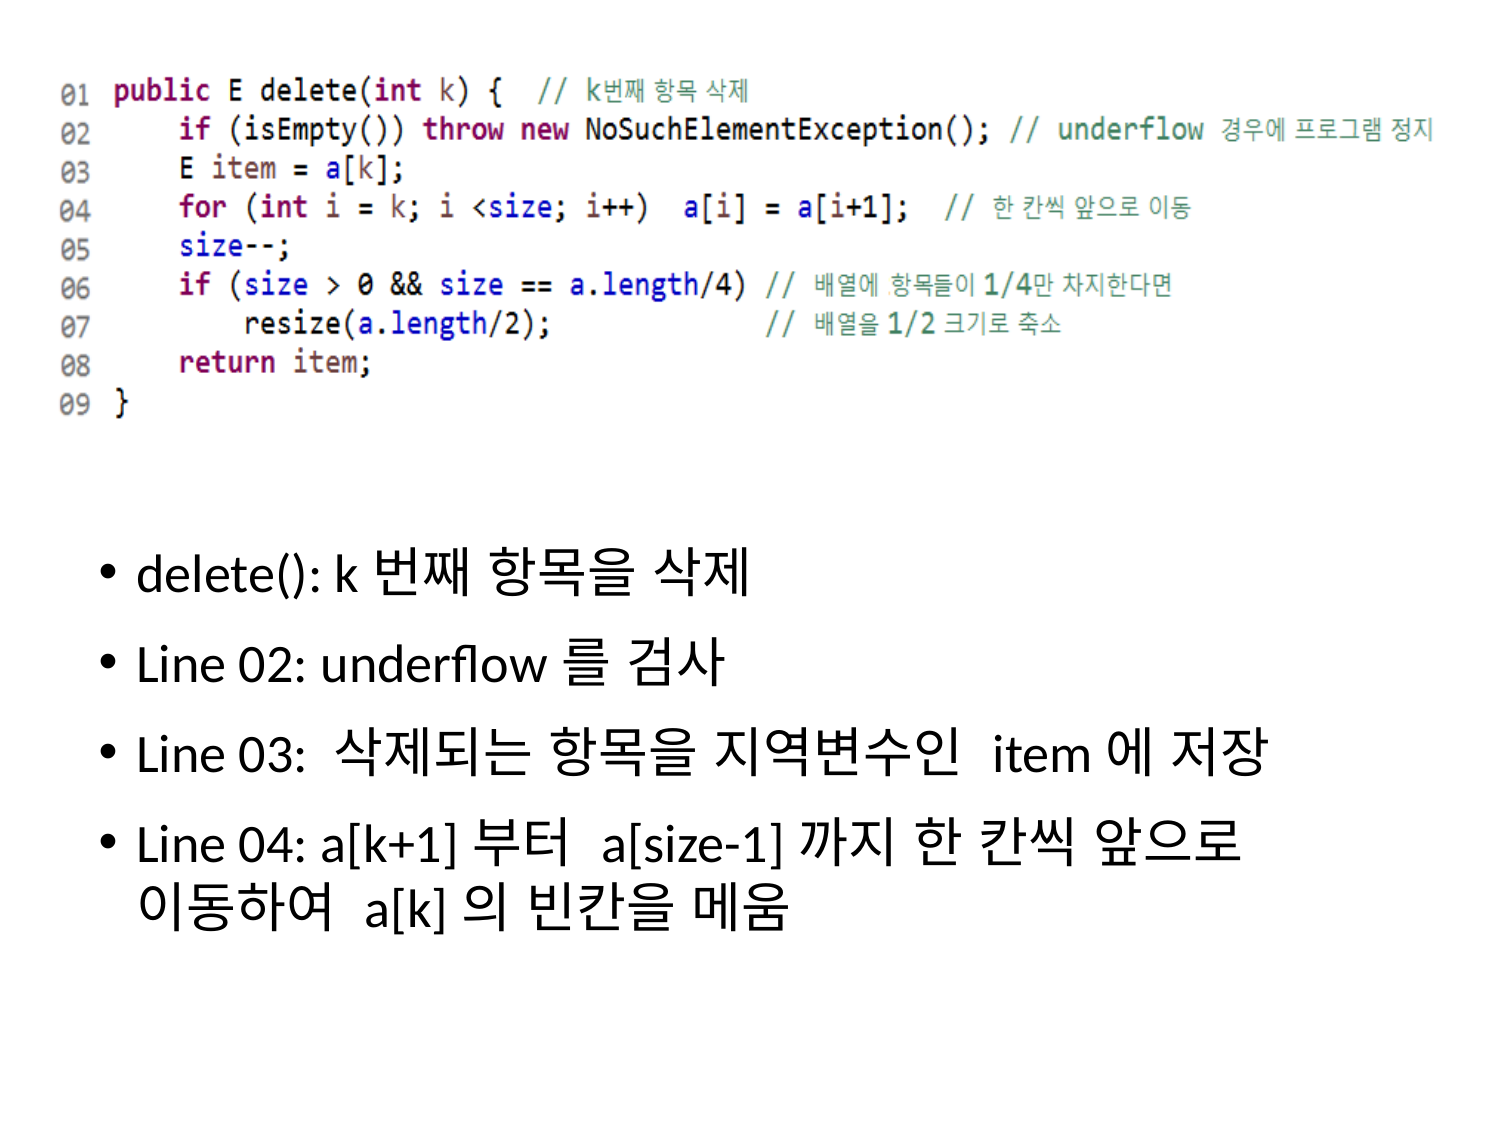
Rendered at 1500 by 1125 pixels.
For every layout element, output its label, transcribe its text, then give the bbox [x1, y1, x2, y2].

picture [50, 64, 1445, 427]
list delete(): k번째 항목을 삭제 Line 02: underflow를 검사 Line 03: 삭제되는 항목을 지역변수인 item에 저장 Line 04: a[k+1]부터 a[size-1]까지 한 칸씩 앞으로 이동하여 a[k]의 빈칸을 메움 [83, 530, 1378, 1076]
